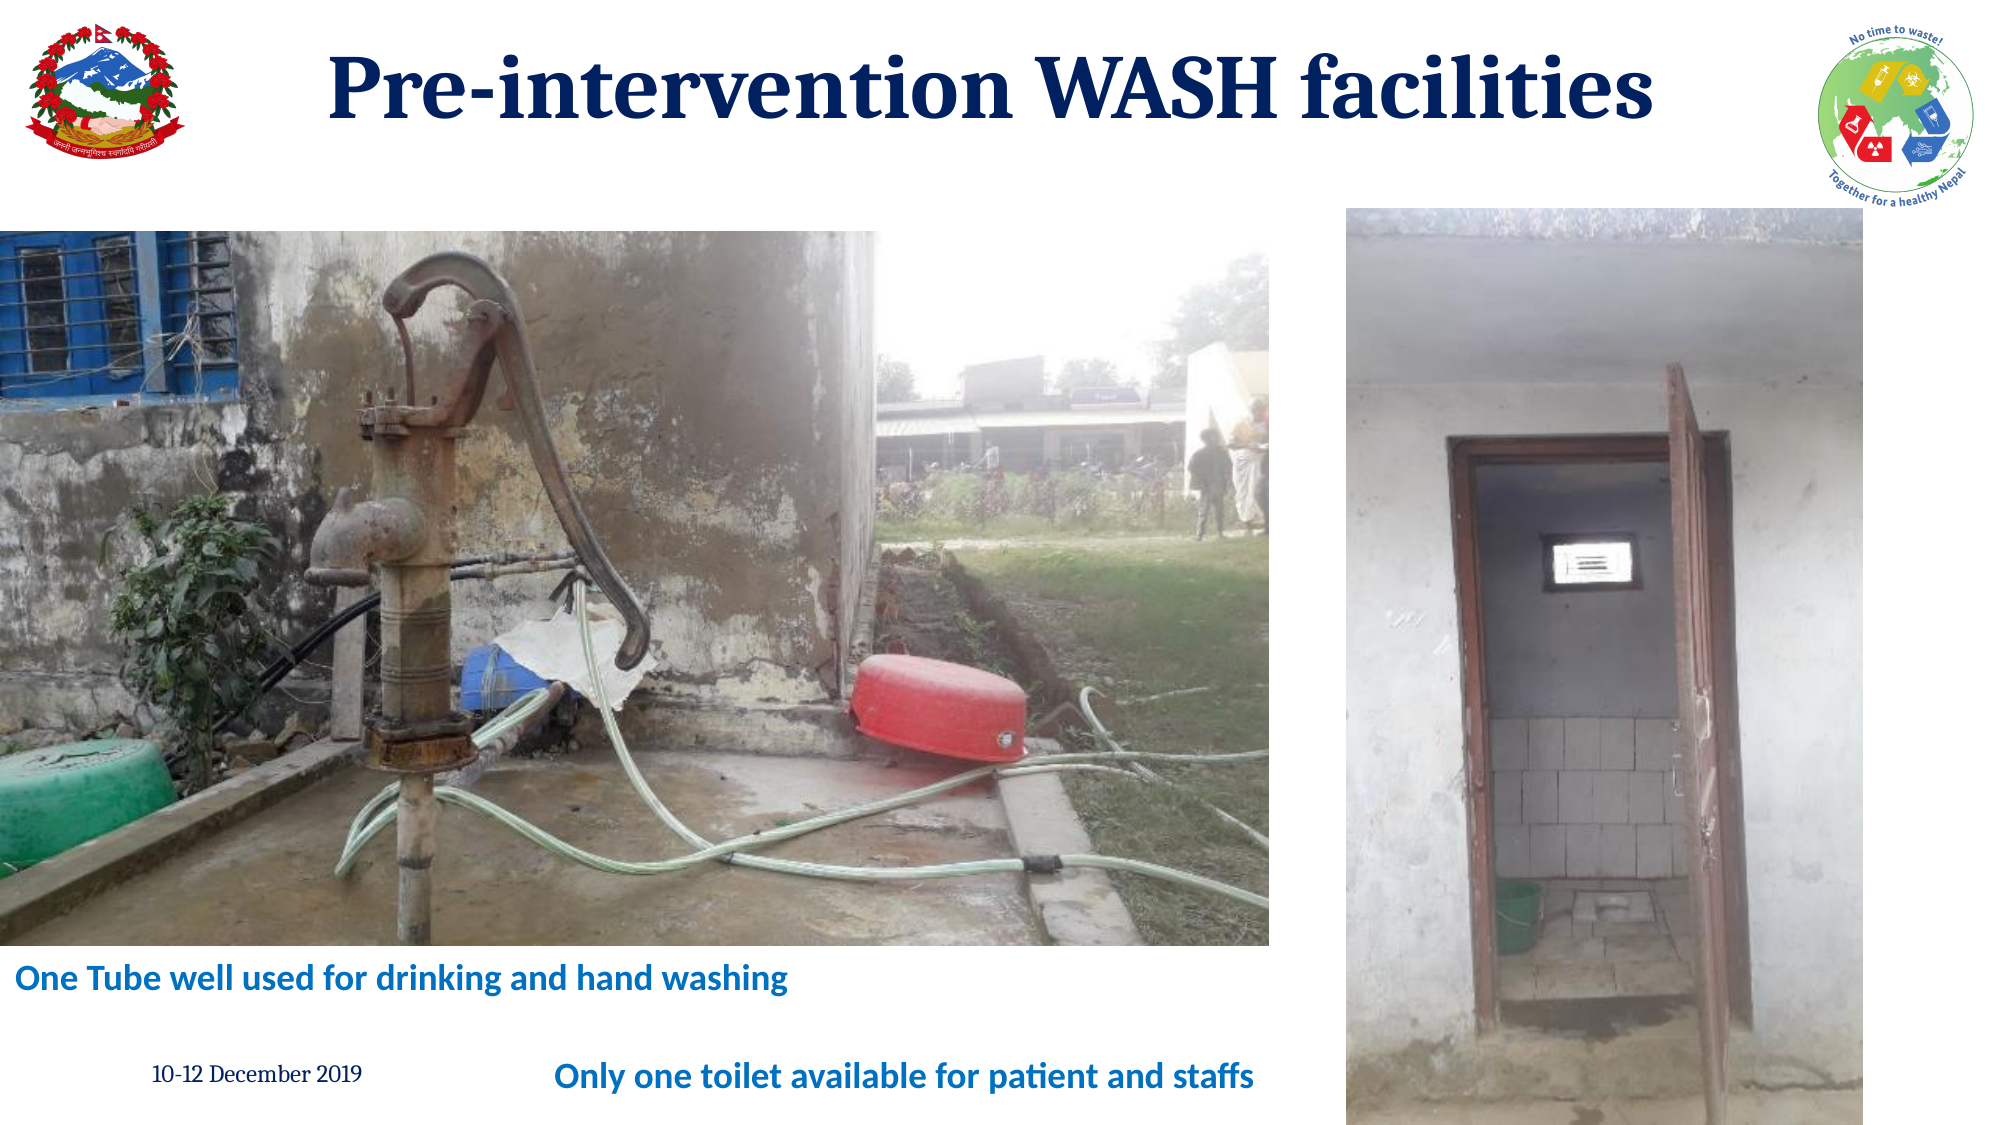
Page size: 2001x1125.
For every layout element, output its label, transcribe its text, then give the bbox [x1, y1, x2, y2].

picture [1346, 22, 1978, 1125]
text_box One Tube well used for drinking and hand washing [0, 946, 1000, 1006]
title Pre-intervention WASH facilities [211, 29, 1773, 149]
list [0, 231, 1269, 946]
text_box Only one toilet available for patient and staffs [268, 1044, 1269, 1105]
picture [22, 22, 188, 161]
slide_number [137, 1042, 430, 1103]
